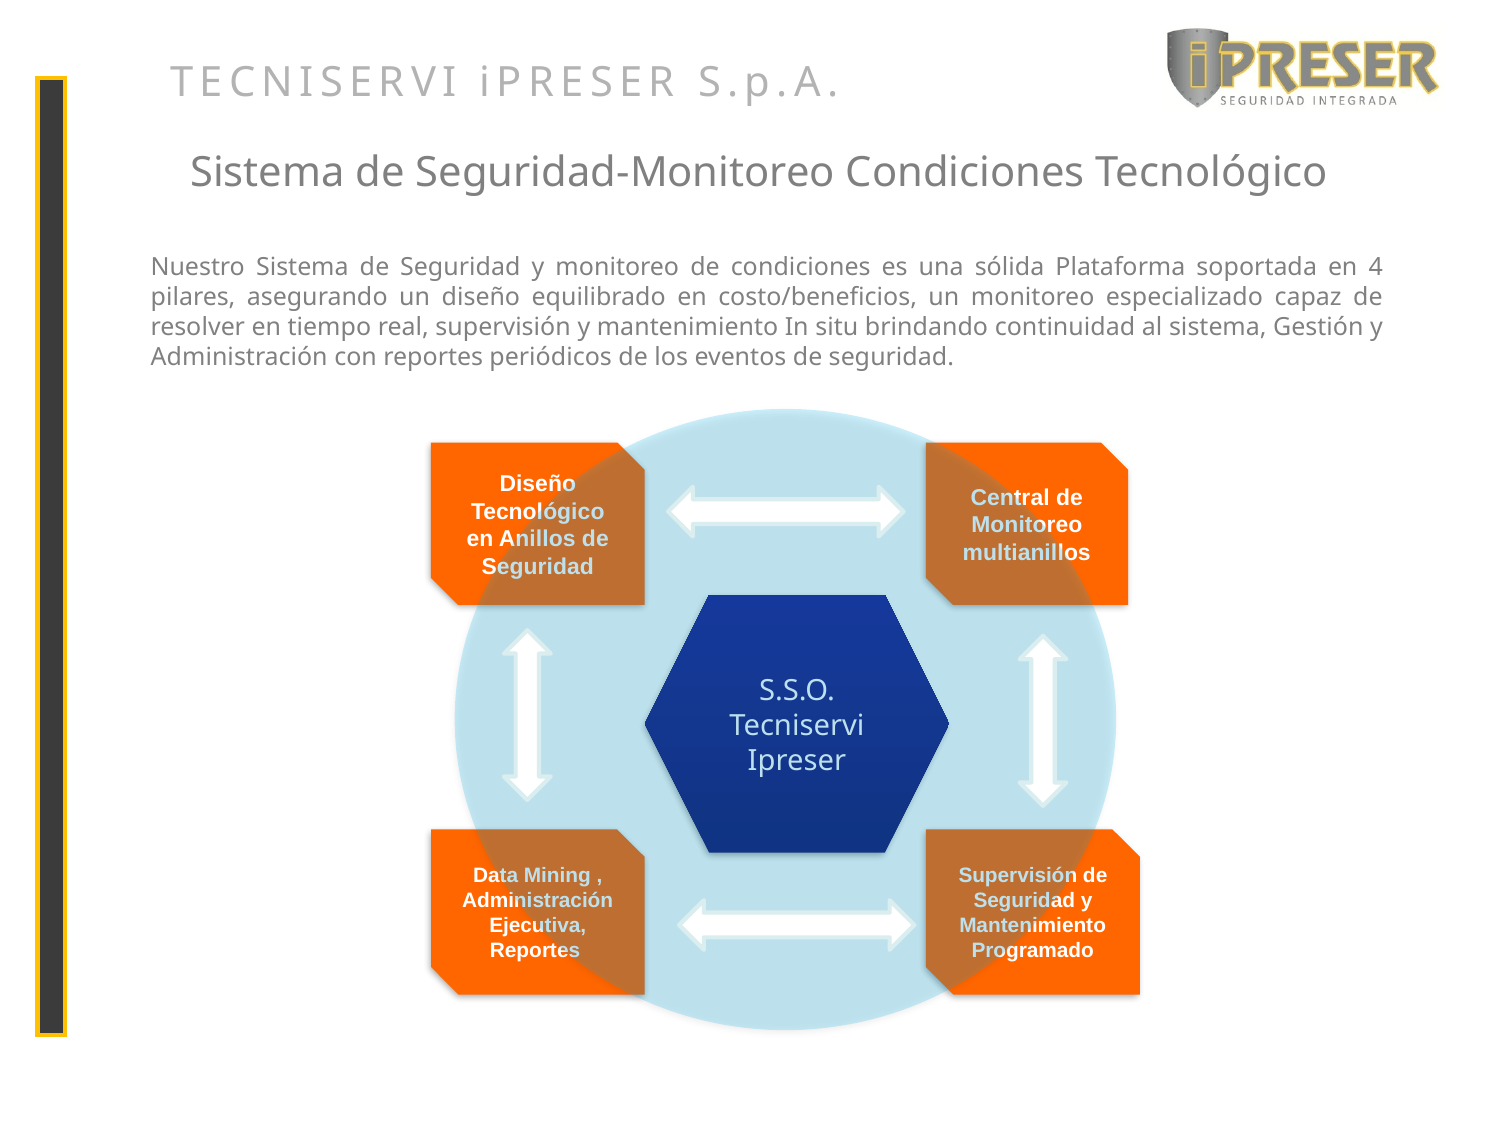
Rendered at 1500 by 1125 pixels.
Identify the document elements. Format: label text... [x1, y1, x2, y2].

text_box [665, 484, 906, 539]
text_box [501, 628, 553, 802]
text_box Diseño Tecnológico en Anillos de Seguridad [430, 442, 621, 605]
text_box TECNISERVI iPRESER S.p.A. [155, 46, 889, 112]
text_box [454, 408, 1117, 1031]
text_box [1017, 633, 1069, 808]
text_box [37, 78, 65, 1035]
text_box [676, 898, 917, 952]
text_box Nuestro Sistema de Seguridad y monitoreo de condiciones es una sólida Plataforma soportada en 4 pilares, asegurando un diseño equilibrado en costo/beneficios, un monitoreo especializado capaz de resolver en tiempo real, supervisión y mantenimiento In situ brindando continuidad al sistema, Gestión y Administración con reportes periódicos de los eventos de seguridad. [135, 243, 1400, 378]
text_box Central de Monitoreo multianillos [940, 442, 1129, 605]
picture [1163, 24, 1445, 114]
text_box Sistema de Seguridad-Monitoreo Condiciones Tecnológico [175, 137, 1344, 202]
text_box Supervisión de Seguridad y Mantenimiento Programado [956, 829, 1140, 995]
text_box Data Mining , Administración Ejecutiva, Reportes [431, 829, 613, 995]
